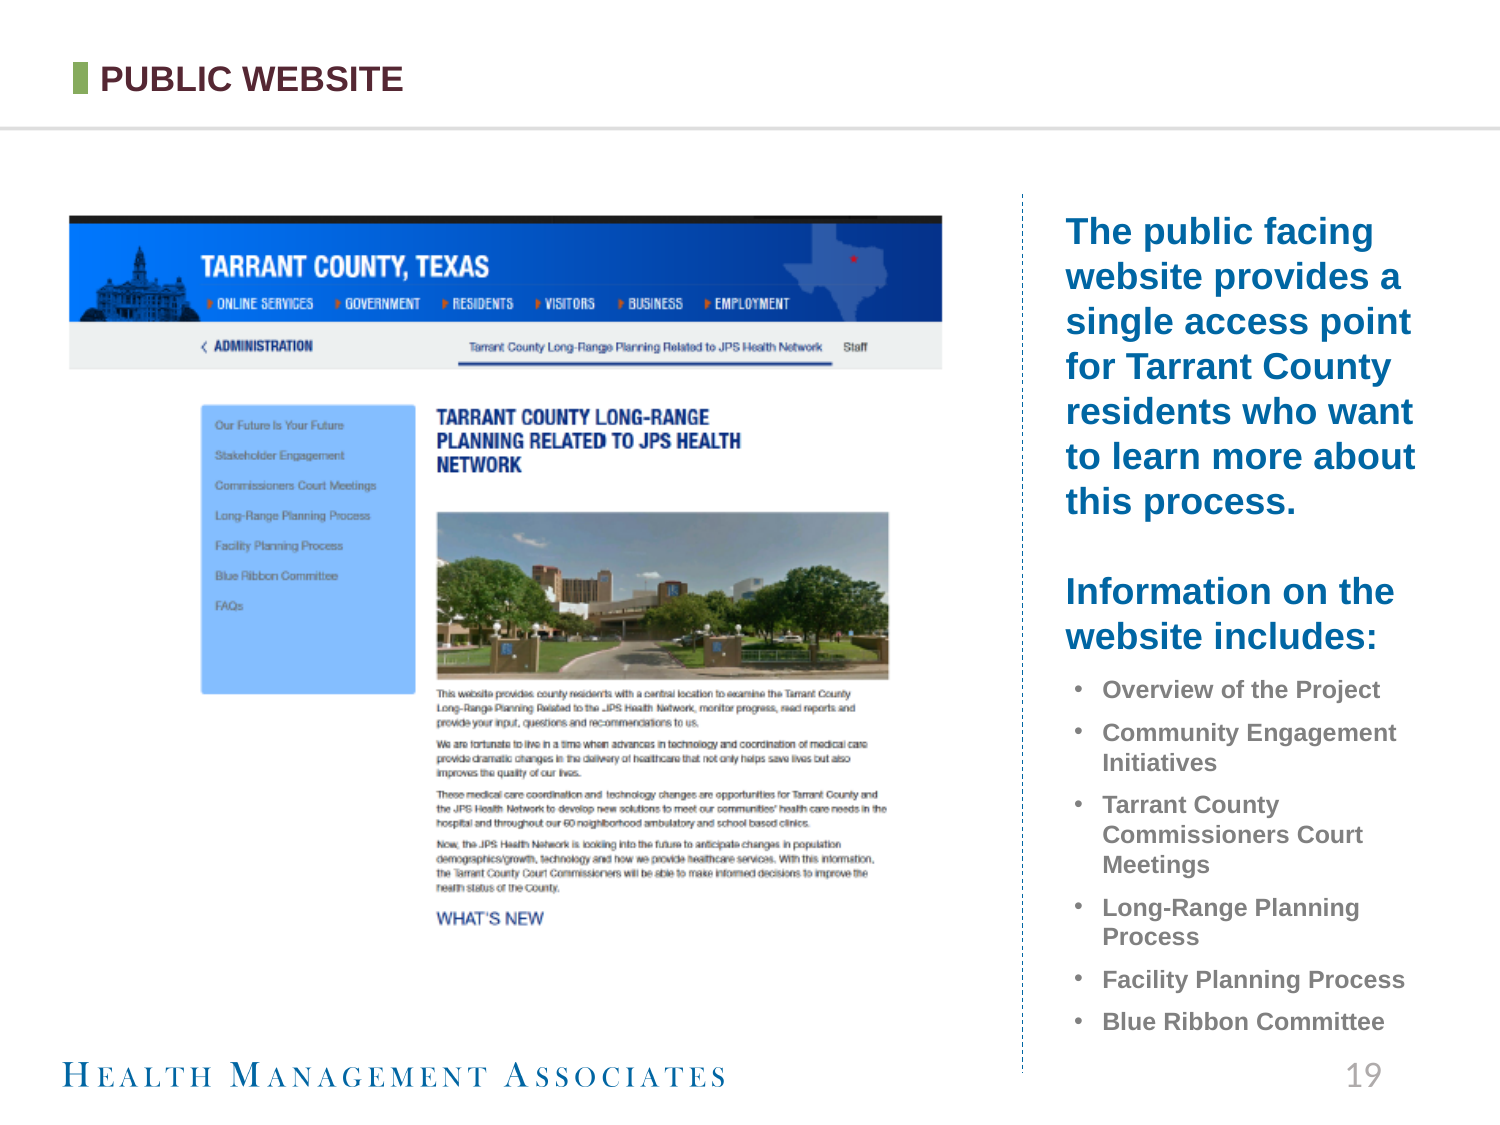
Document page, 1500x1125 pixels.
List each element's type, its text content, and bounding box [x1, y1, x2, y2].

slide_number 19 [1059, 1044, 1397, 1103]
text_box Overview of the Project Community Engagement Initiatives Tarrant County Commissioners Court Meetings Long-Range Planning Process Facility Planning Process Blue Ribbon Committee [1059, 666, 1442, 1044]
picture [62, 1062, 724, 1087]
picture [59, 208, 955, 948]
text_box PUBLIC WEBSITE [85, 48, 1159, 106]
text_box The public facing website provides a single access point for Tarrant County residents who want to learn more about this process. Information on the website includes: [1050, 199, 1474, 710]
